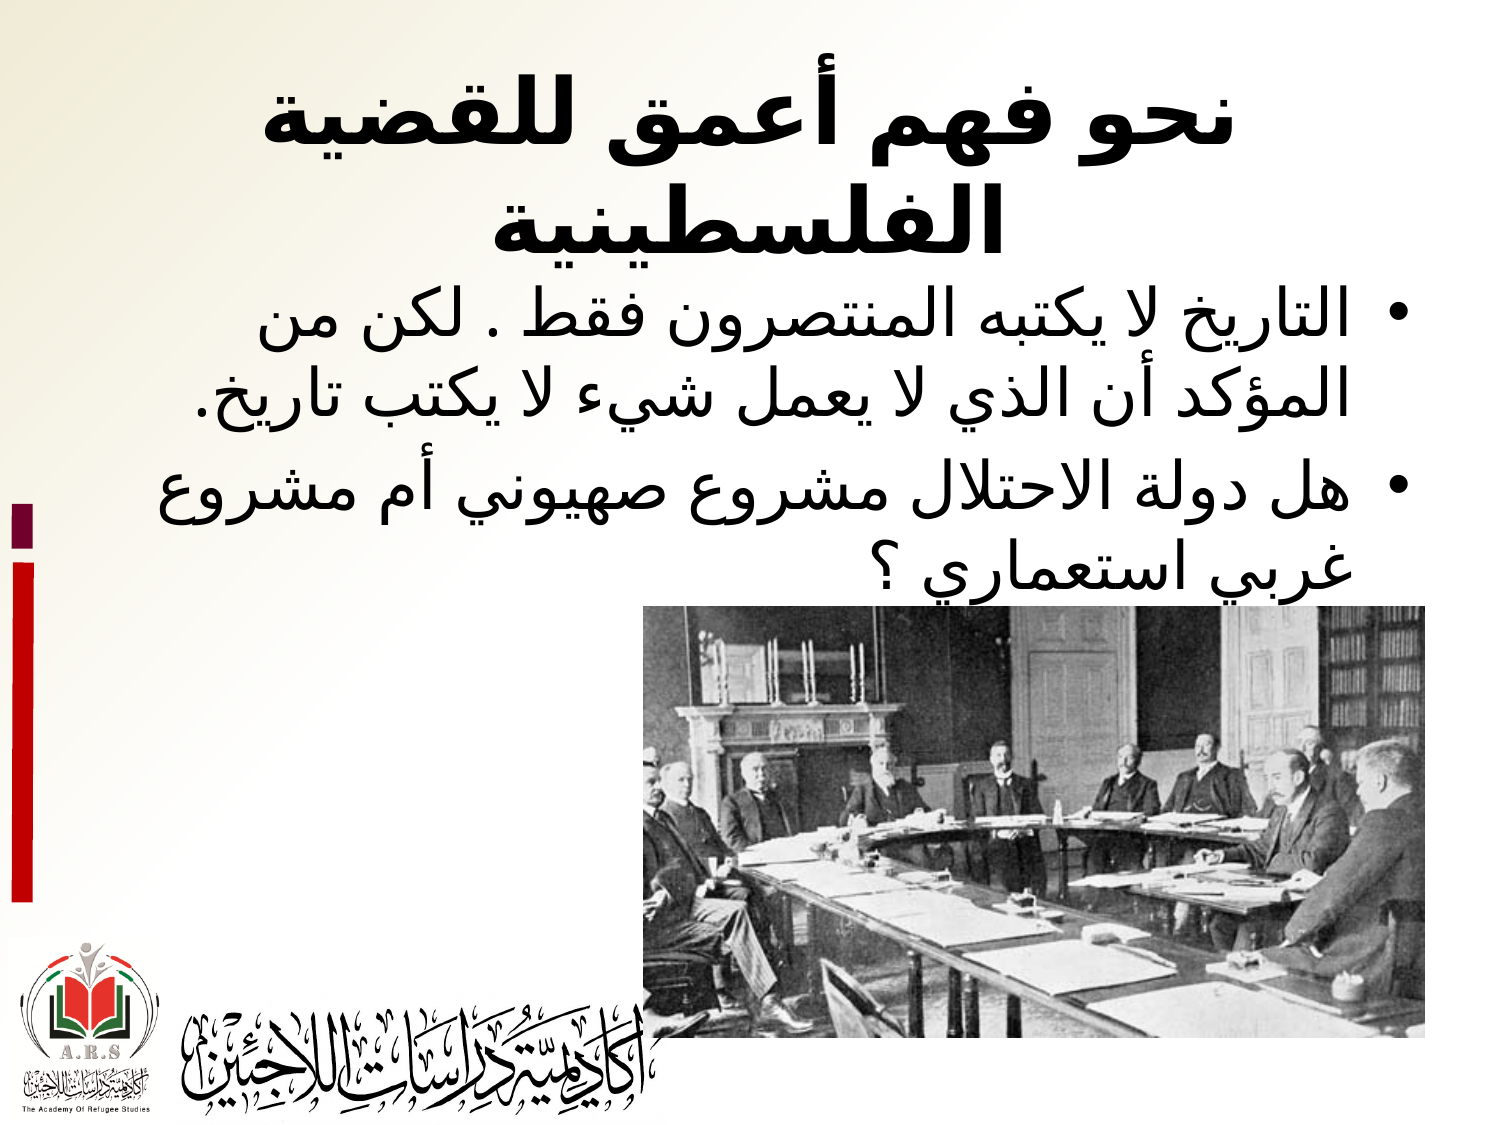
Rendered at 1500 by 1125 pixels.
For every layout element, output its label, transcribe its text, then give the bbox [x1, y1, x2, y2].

title نحو فهم أعمق للقضية الفلسطينية [75, 45, 1425, 233]
list التاريخ لا يكتبه المنتصرون فقط . لكن من المؤكد أن الذي لا يعمل شيء لا يكتب تاريخ. هل دولة الاحتلال مشروع صهيوني أم مشروع غربي استعماري ؟ [75, 262, 1425, 1005]
picture [175, 605, 1426, 1125]
picture [8, 937, 164, 1120]
